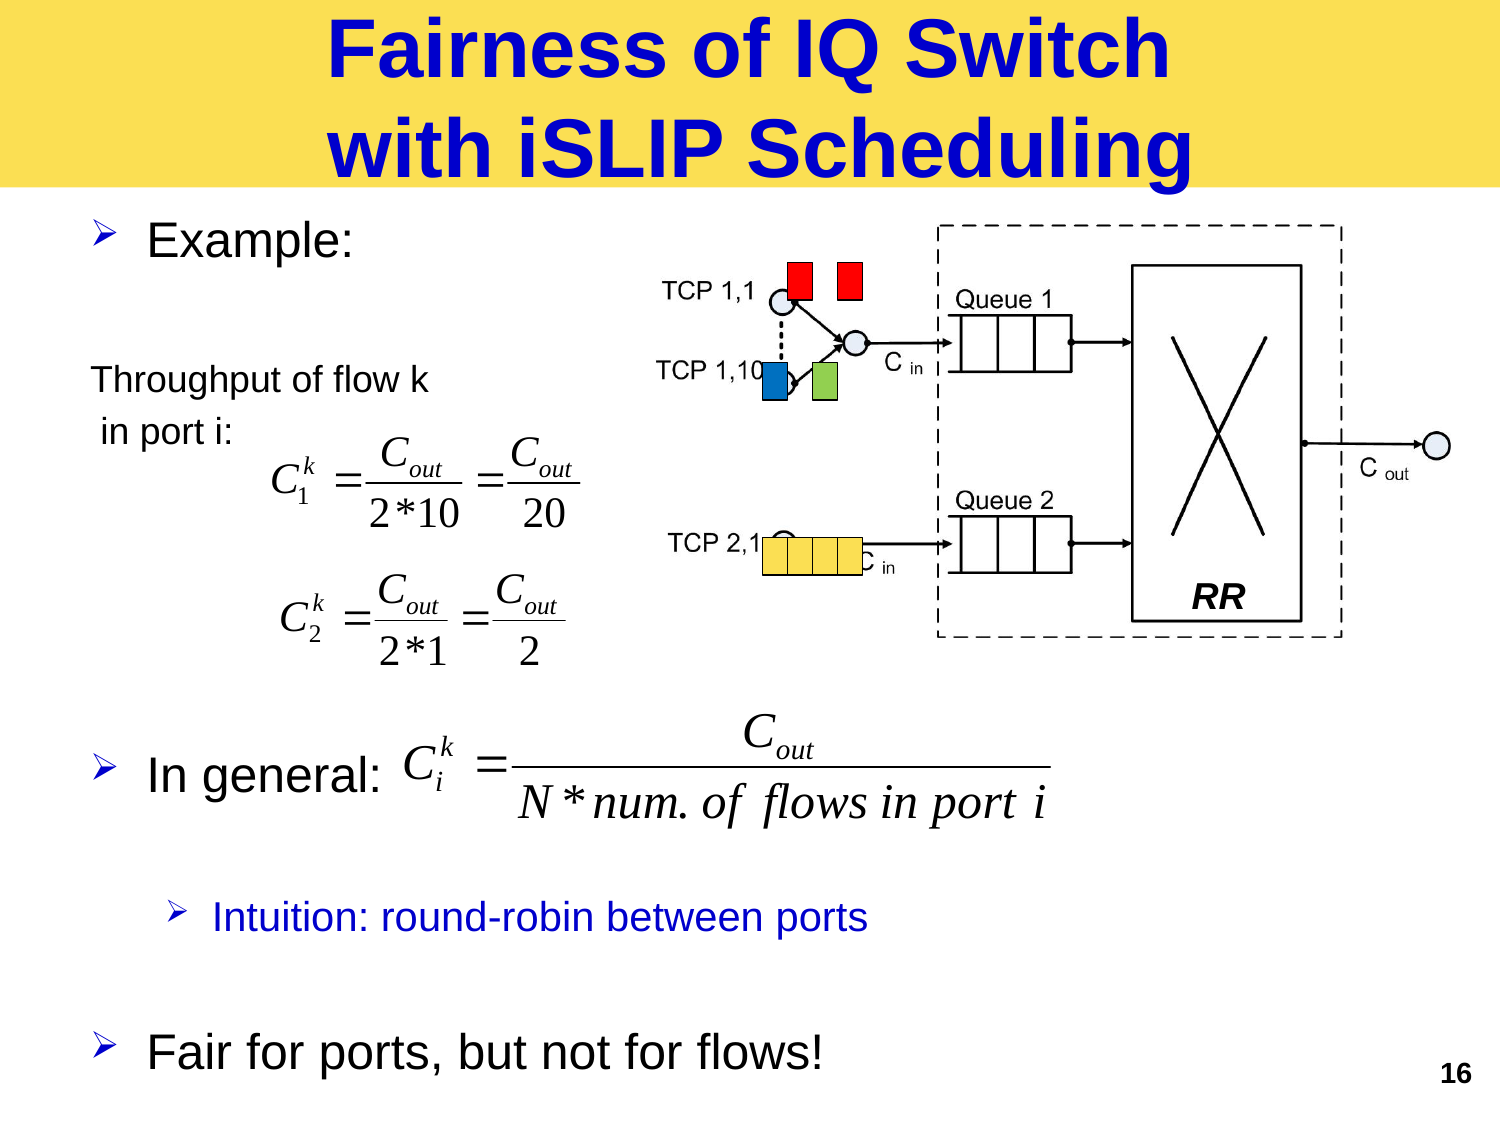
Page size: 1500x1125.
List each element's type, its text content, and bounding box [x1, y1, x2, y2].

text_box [264, 424, 588, 538]
slide_number 16 [1424, 1046, 1500, 1125]
title Fairness of IQ Switch with iSLIP Scheduling [0, 0, 1500, 188]
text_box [395, 699, 1063, 842]
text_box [273, 562, 576, 676]
picture [655, 224, 1452, 638]
list Example: Throughput of flow k in port i: In general: Intuition: round-robin between ports Fair for ports, but not for flows! [74, 199, 1426, 943]
